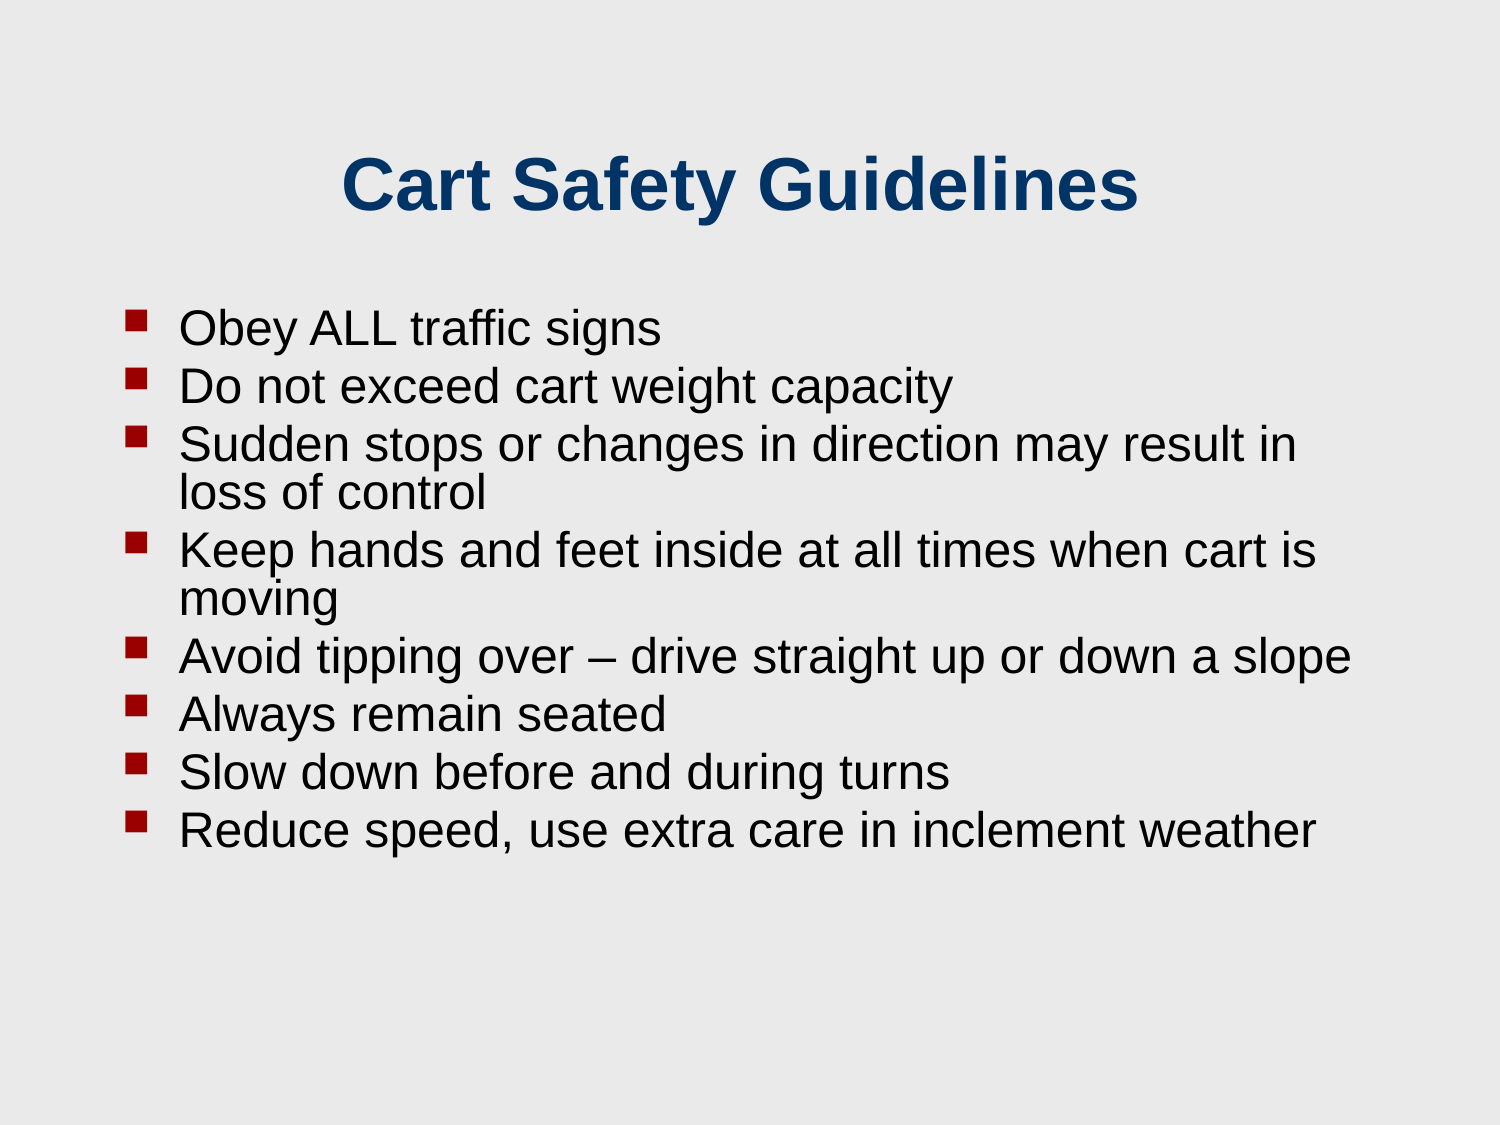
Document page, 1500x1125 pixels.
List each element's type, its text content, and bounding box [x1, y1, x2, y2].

title Cart Safety Guidelines [0, 126, 1483, 234]
list Obey ALL traffic signs Do not exceed cart weight capacity Sudden stops or changes in direction may result in loss of control Keep hands and feet inside at all times when cart is moving Avoid tipping over – drive straight up or down a slope Always remain seated Slow down before and during turns Reduce speed, use extra care in inclement weather [107, 299, 1393, 1038]
